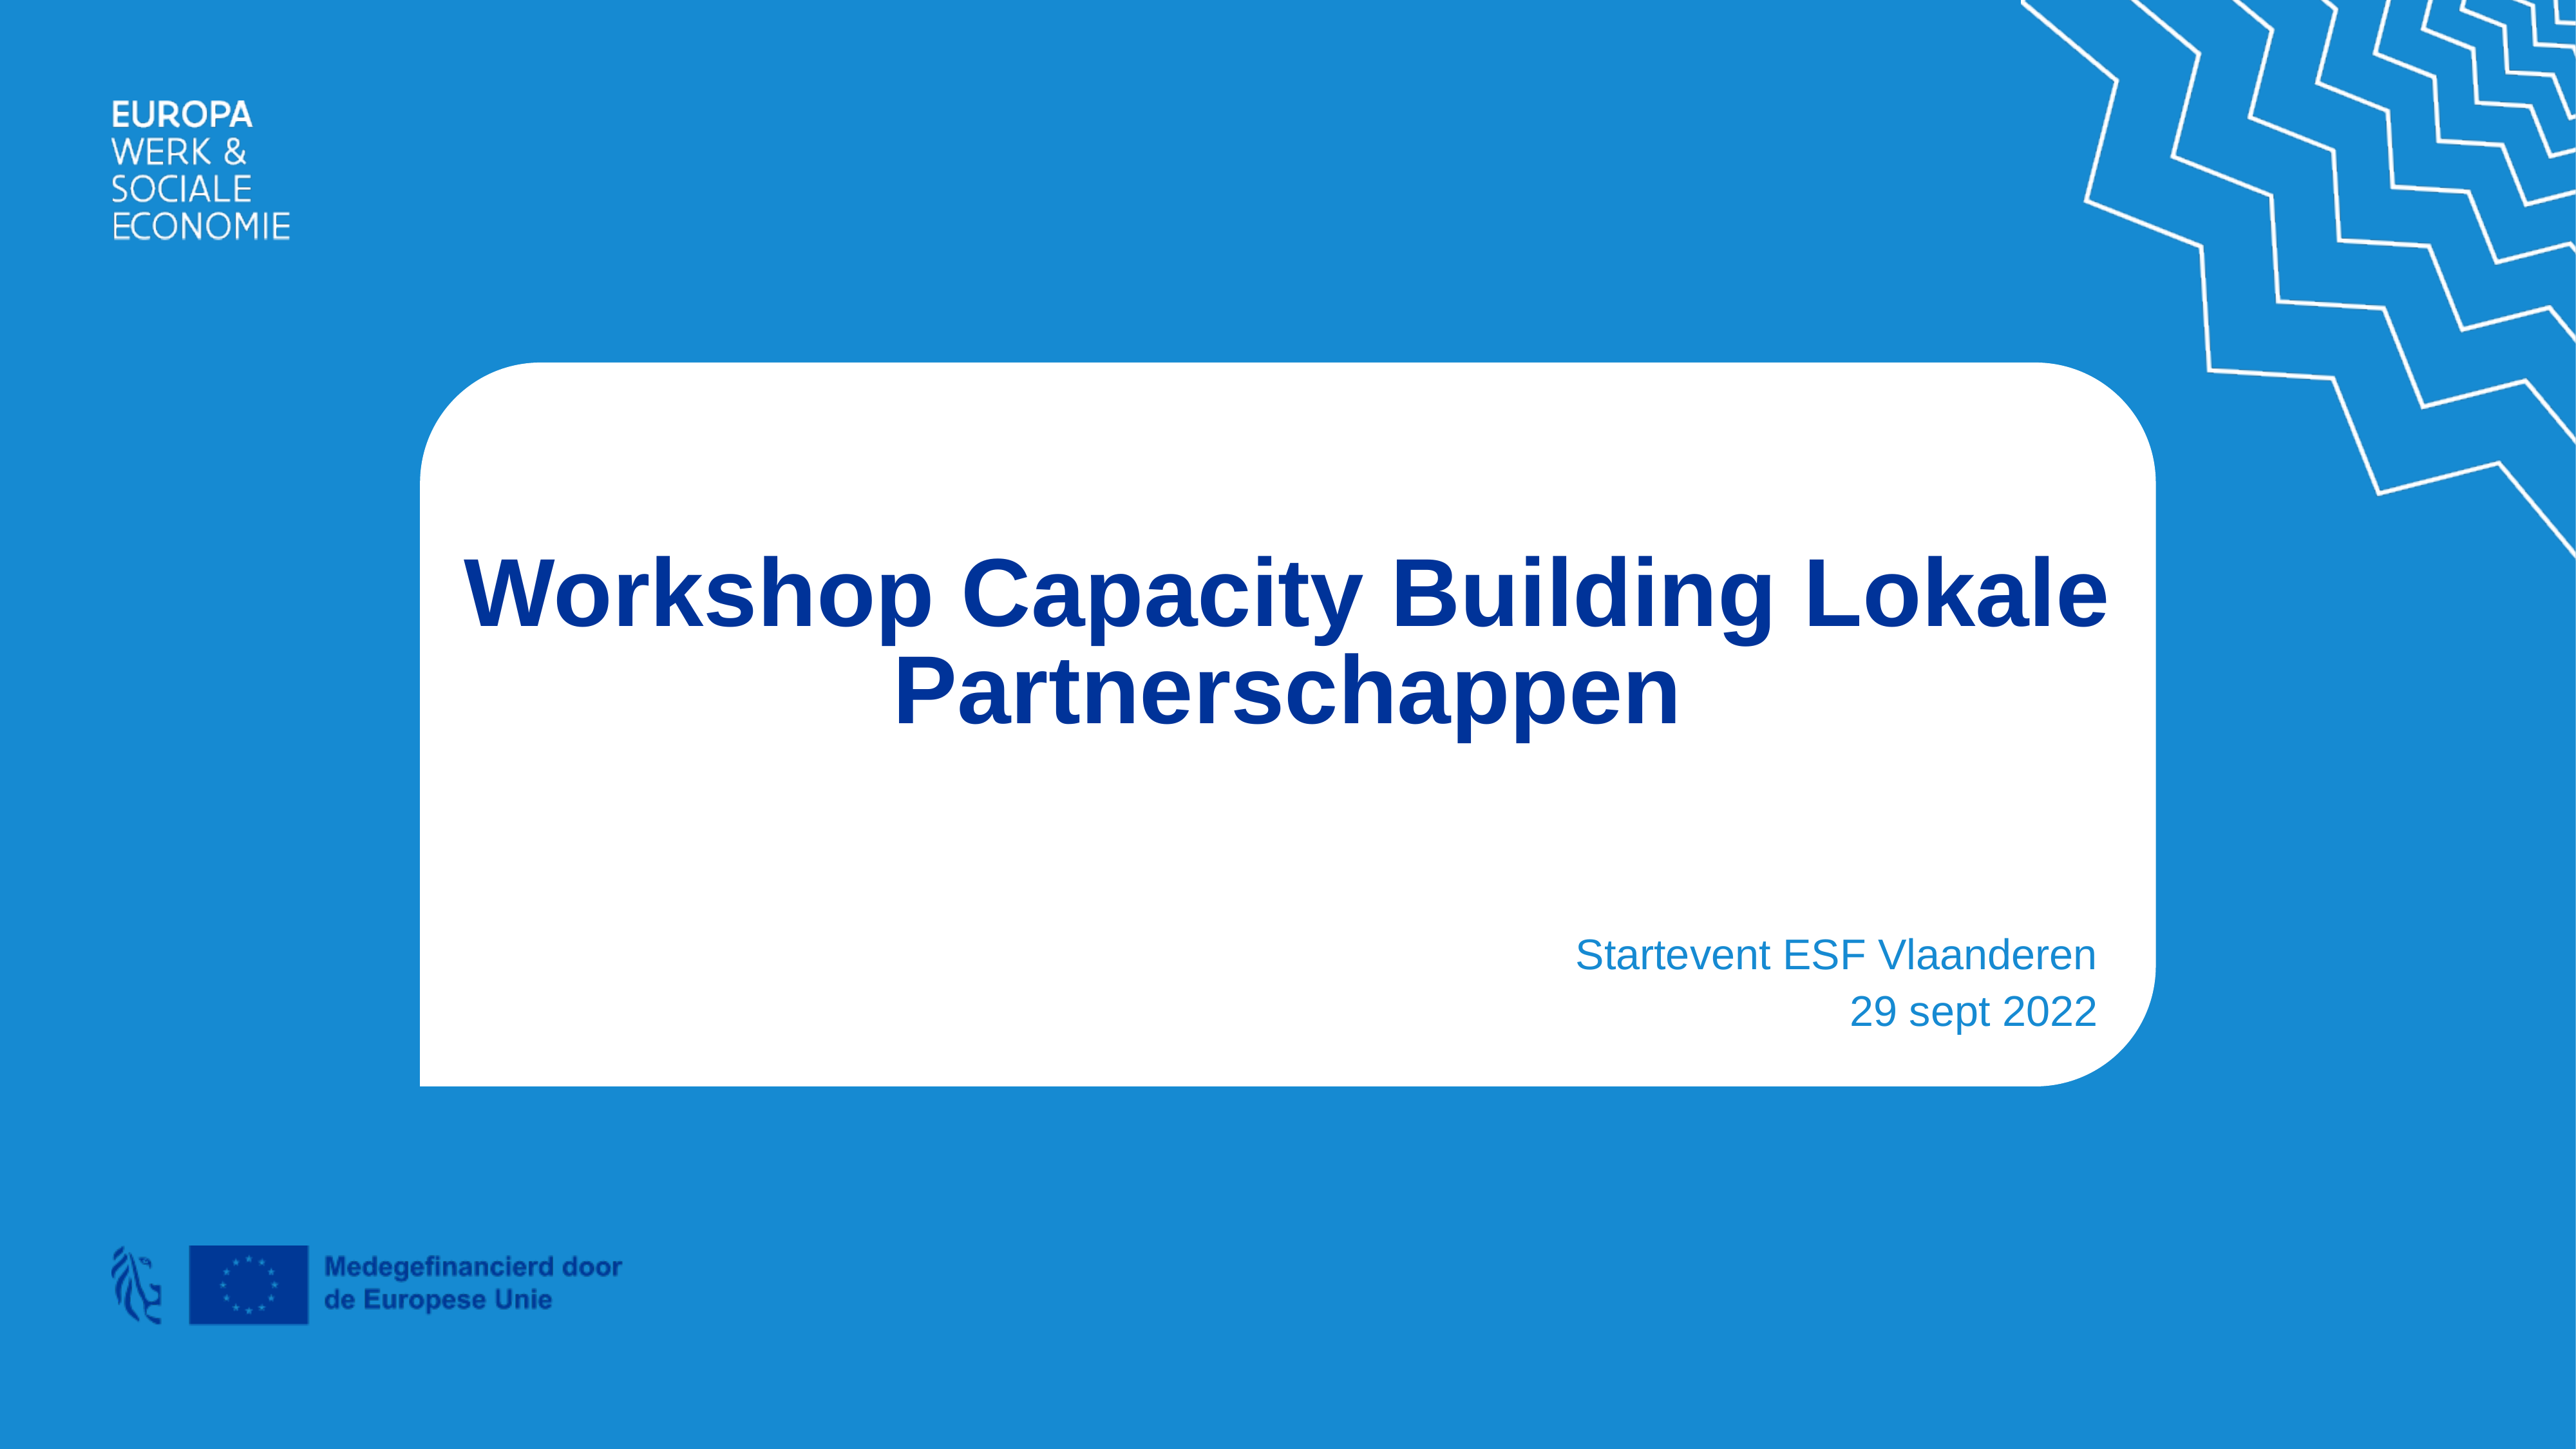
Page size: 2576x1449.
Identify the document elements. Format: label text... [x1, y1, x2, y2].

picture [111, 1245, 624, 1326]
picture [111, 100, 291, 240]
picture [2021, 0, 2576, 560]
title Workshop Capacity Building Lokale Partnerschappen [322, 498, 2254, 748]
subtitle Startevent ESF Vlaanderen 29 sept 2022 [322, 811, 2108, 1162]
